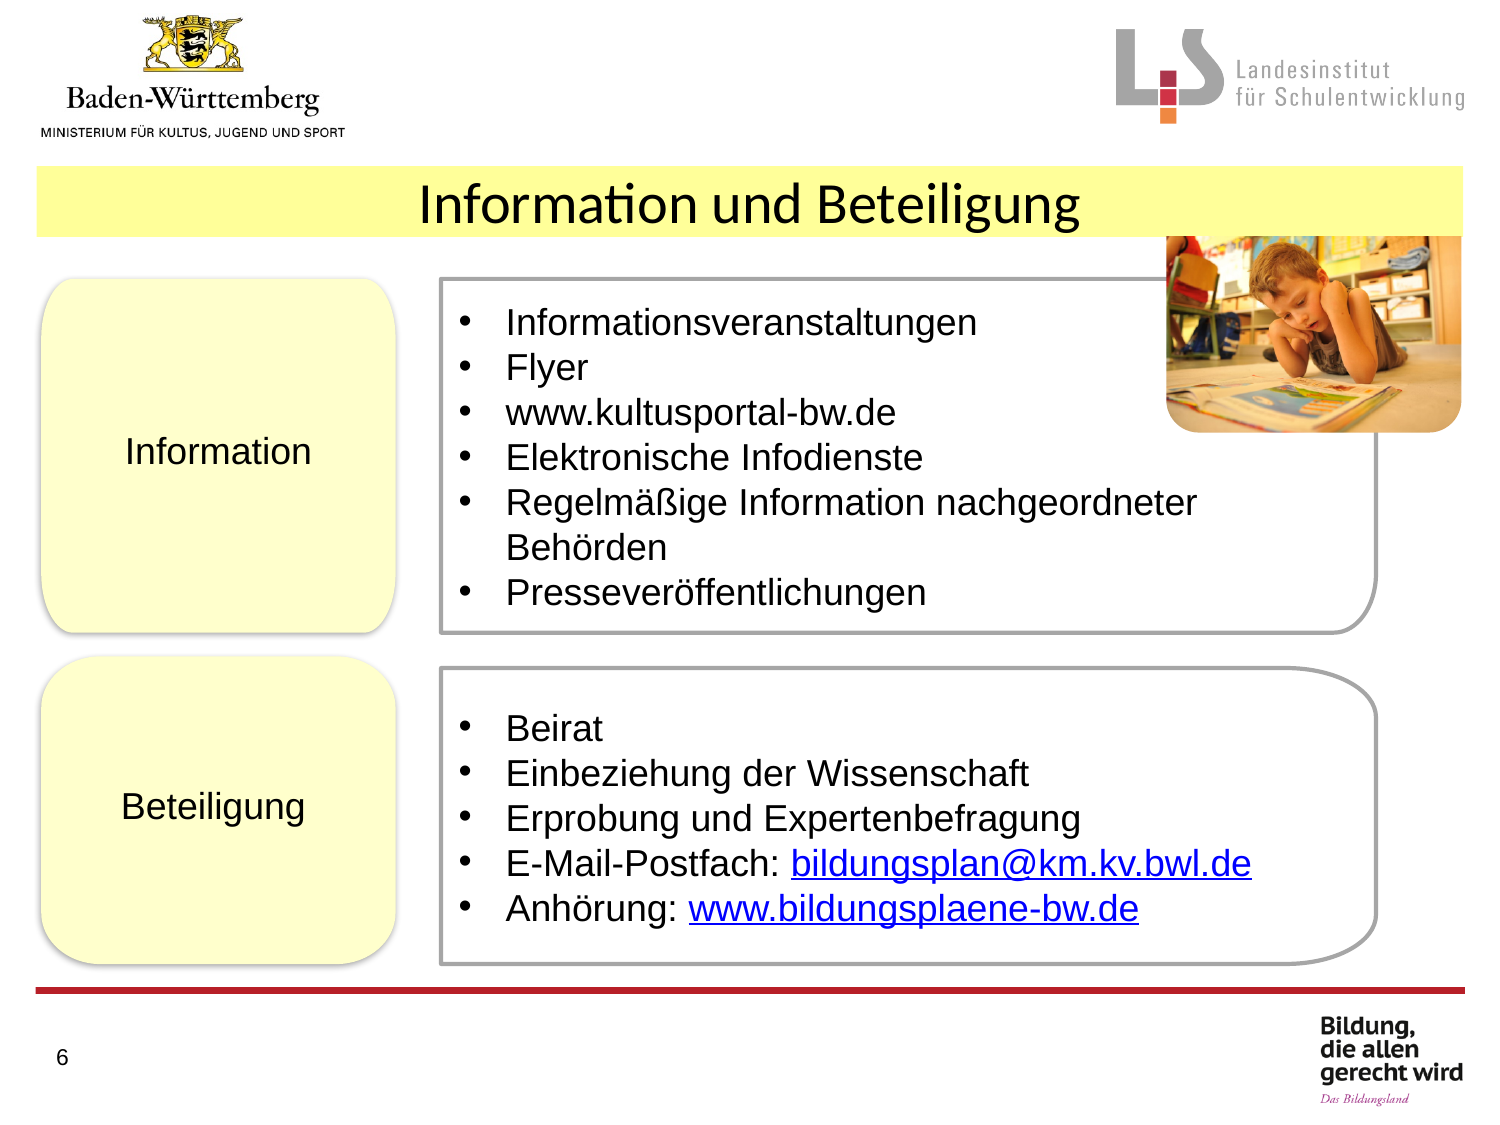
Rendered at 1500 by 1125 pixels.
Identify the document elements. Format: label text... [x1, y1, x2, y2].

picture [39, 13, 347, 140]
picture [1305, 1001, 1474, 1118]
text_box 6 [41, 1035, 124, 1078]
text_box Information und Beteiligung [0, 157, 1500, 243]
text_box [40, 278, 1377, 965]
picture [1166, 235, 1462, 433]
picture [1116, 29, 1464, 124]
